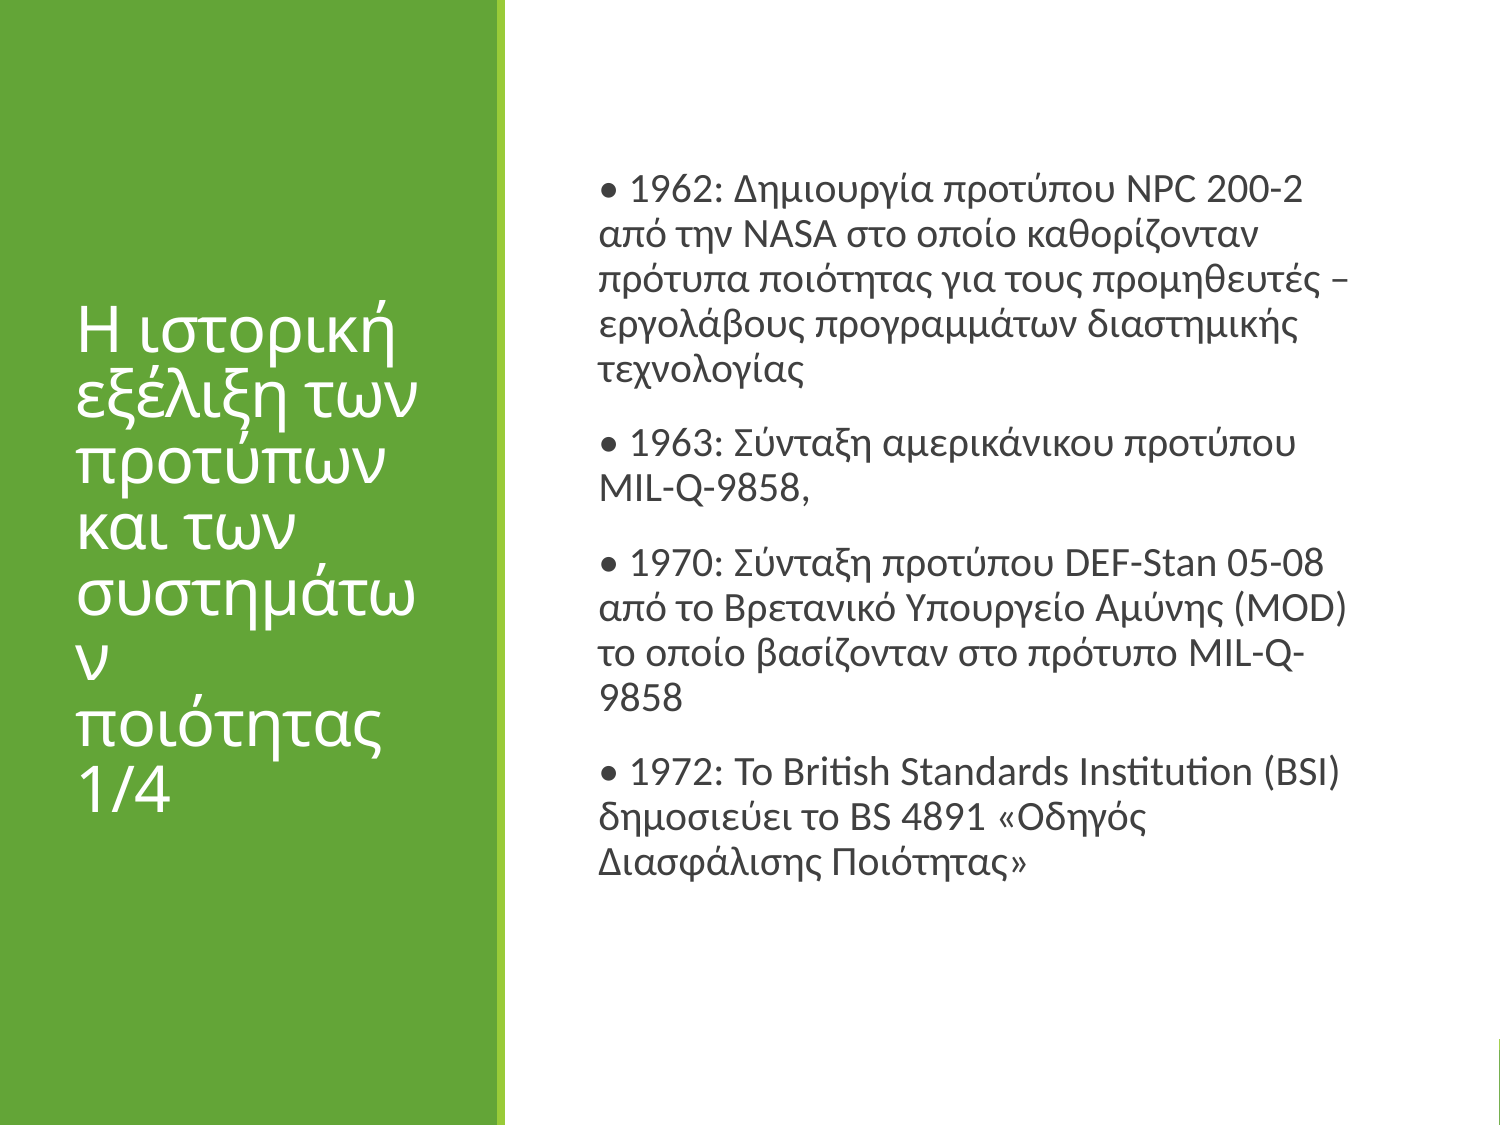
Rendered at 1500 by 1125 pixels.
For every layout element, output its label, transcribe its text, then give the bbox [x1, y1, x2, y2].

text_box [0, 0, 496, 1125]
title Η ιστορική εξέλιξη των προτύπων και των συστημάτων ποιότητας 1/4 [60, 99, 441, 1026]
list • 1962: Δημιουργία προτύπου NPC 200-2 από την NASA στο οποίο καθορίζονταν πρότυπα ποιότητας για τους προμηθευτές – εργολάβους προγραμμάτων διαστημικής τεχνολογίας • 1963: Σύνταξη αμερικάνικου προτύπου MIL-Q-9858, • 1970: Σύνταξη προτύπου DEF-Stan 05-08 από το Βρετανικό Υπουργείο Αμύνης (MOD) το οποίο βασίζονταν στο πρότυπο MIL-Q-9858 • 1972: To British Standards Institution (BSI) δημοσιεύει το BS 4891 «Οδηγός Διασφάλισης Ποιότητας» [583, 99, 1373, 1026]
text_box [506, 0, 1500, 1125]
text_box [496, 0, 506, 1125]
